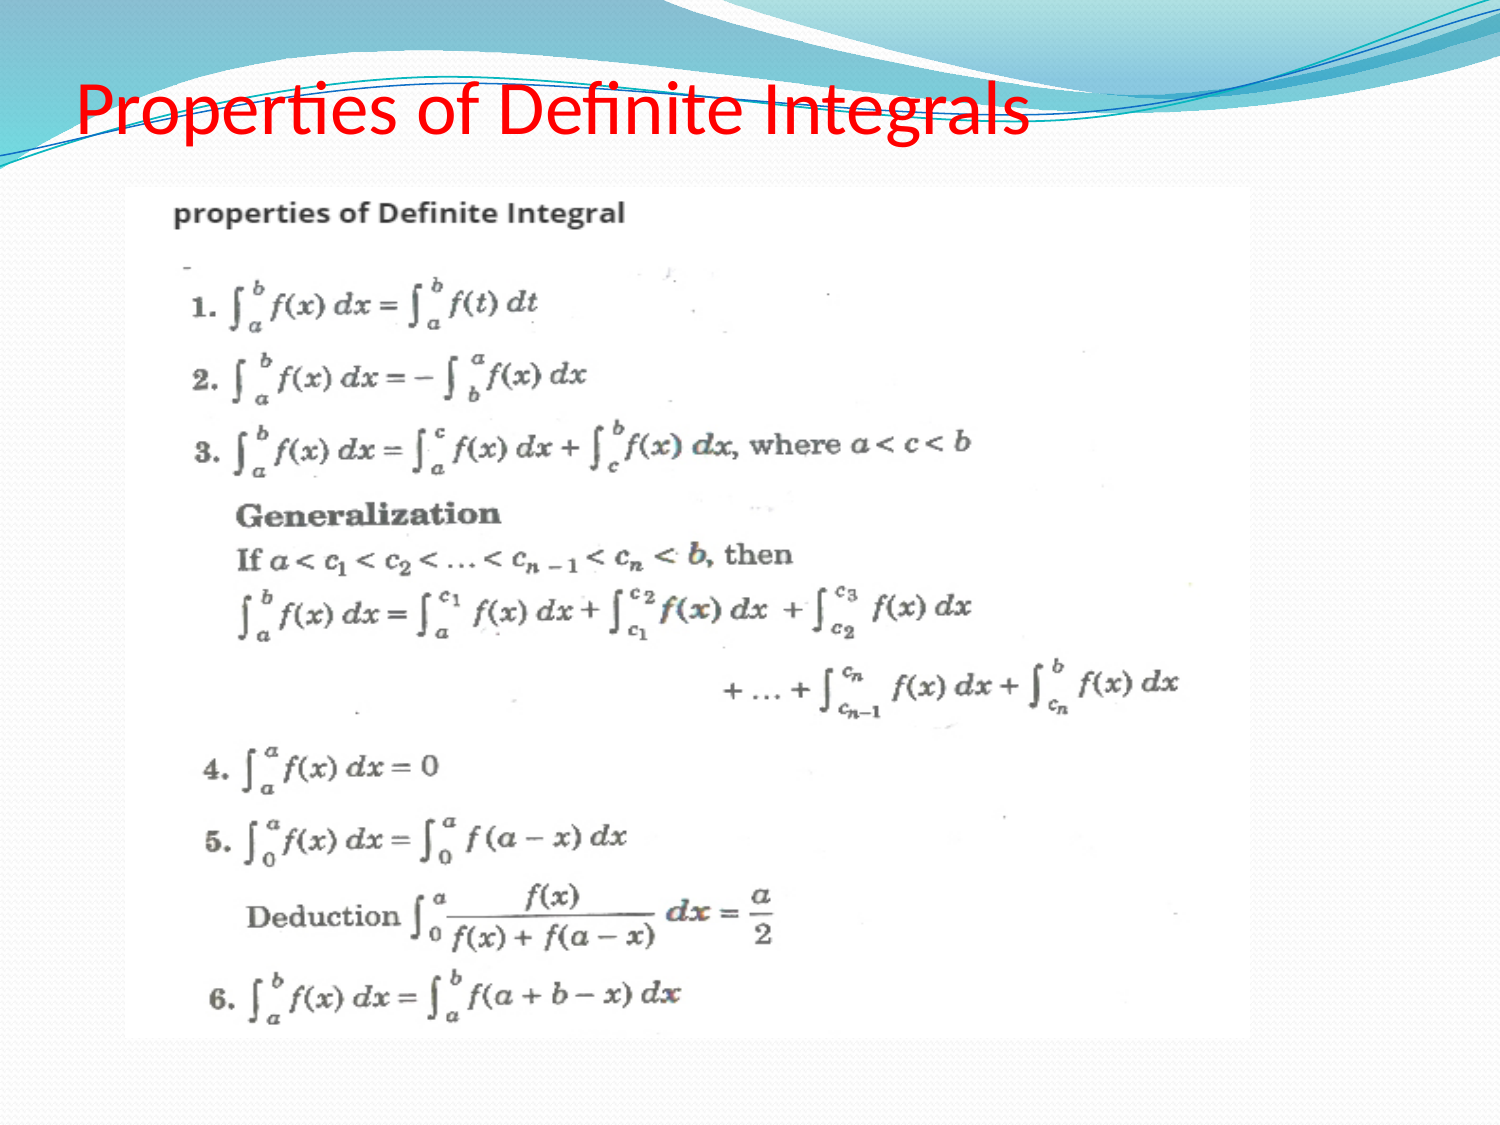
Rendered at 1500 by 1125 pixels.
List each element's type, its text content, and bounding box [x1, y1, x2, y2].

title Properties of Definite Integrals [75, 50, 1425, 150]
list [124, 187, 1251, 1038]
